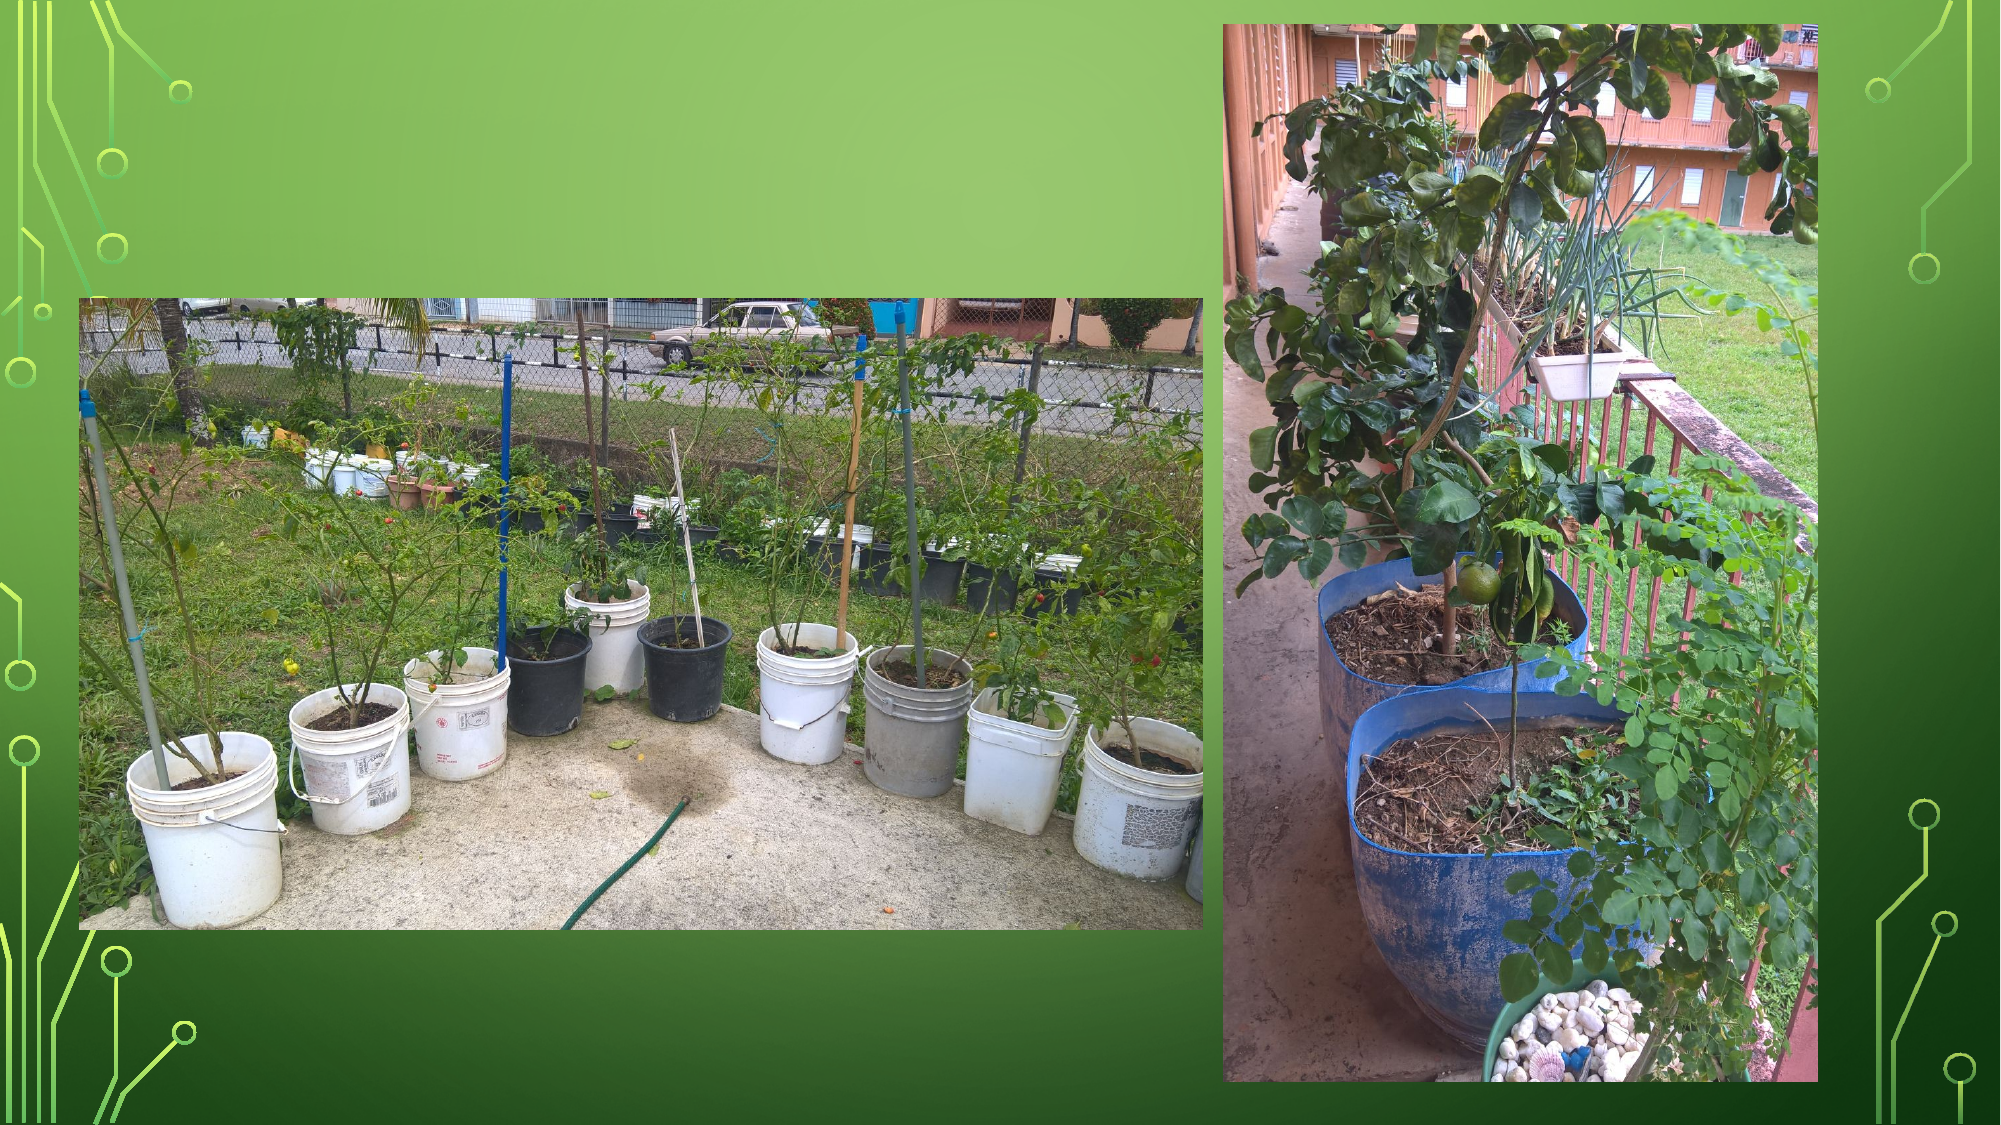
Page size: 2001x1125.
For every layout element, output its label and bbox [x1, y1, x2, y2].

list [78, 297, 1203, 930]
list [1223, 24, 1819, 1082]
